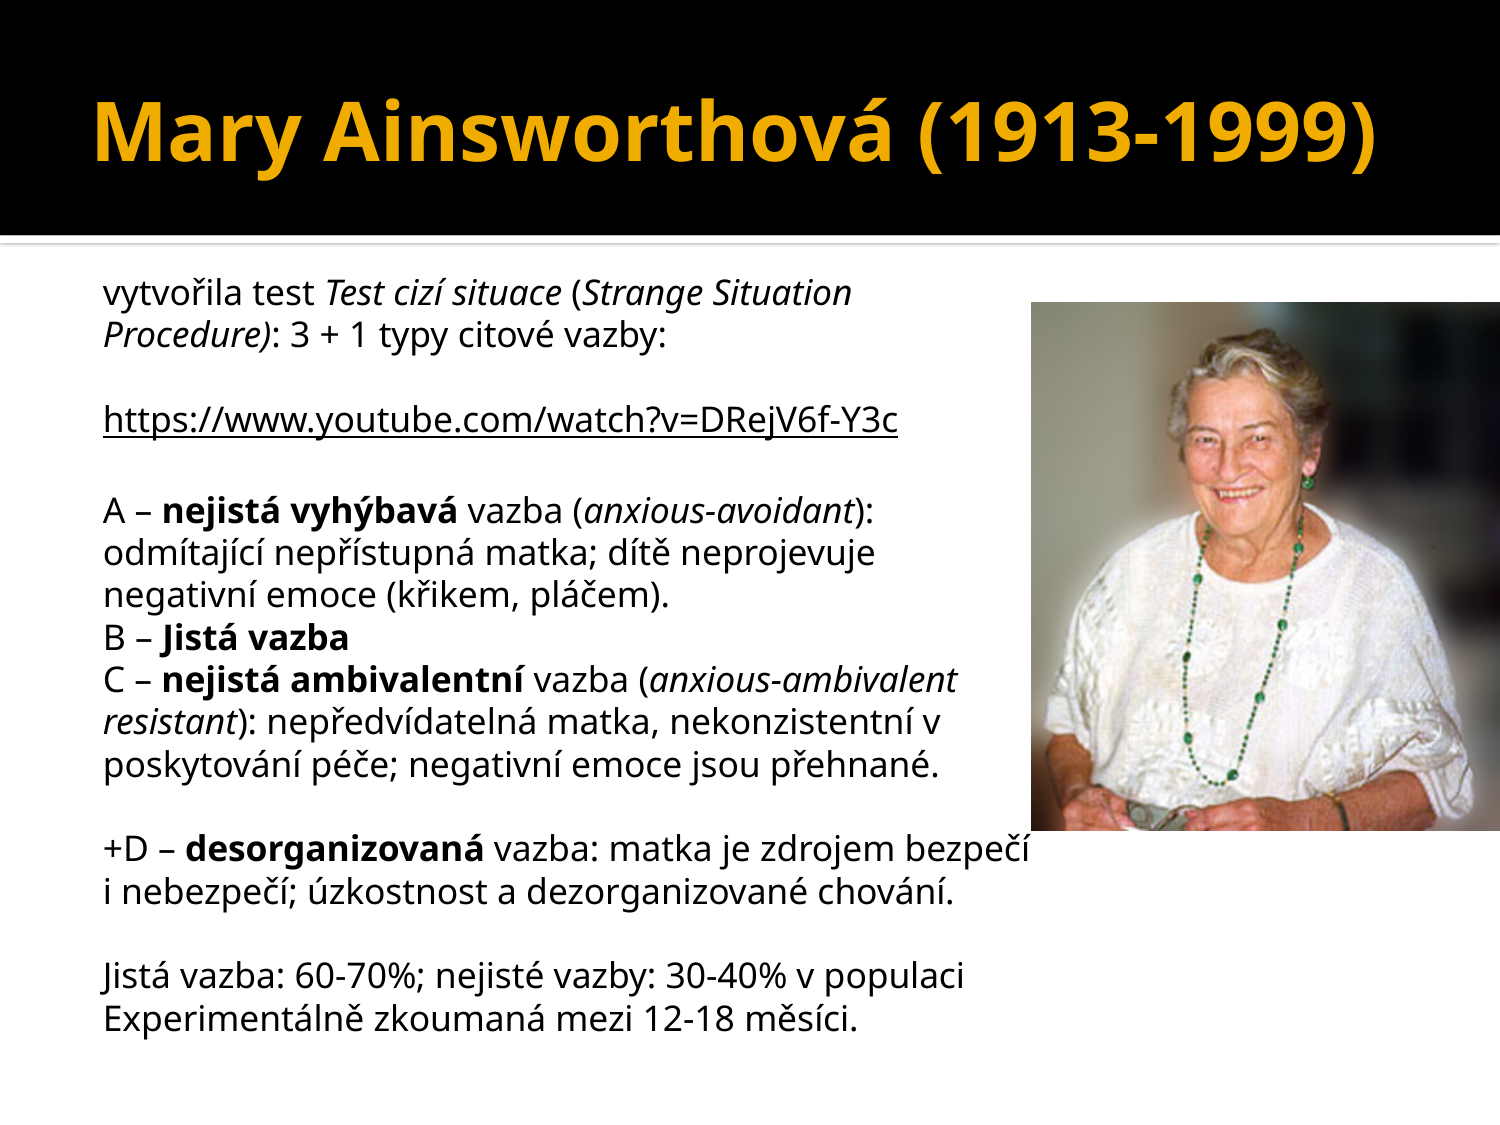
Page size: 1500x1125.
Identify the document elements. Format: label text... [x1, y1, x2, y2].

title Mary Ainsworthová (1913-1999) [75, 25, 1425, 231]
picture [1031, 302, 1500, 831]
list vytvořila test Test cizí situace (Strange Situation Procedure): 3 + 1 typy citové vazby: https://www.youtube.com/watch?v=DRejV6f-Y3c A – nejistá vyhýbavá vazba (anxious-avoidant): odmítající nepřístupná matka; dítě neprojevuje negativní emoce (křikem, pláčem). B – Jistá vazba C – nejistá ambivalentní vazba (anxious-ambivalent resistant): nepředvídatelná matka, nekonzistentní v poskytování péče; negativní emoce jsou přehnané. +D – desorganizovaná vazba: matka je zdrojem bezpečí i nebezpečí; úzkostnost a dezorganizované chování. Jistá vazba: 60-70%; nejisté vazby: 30-40% v populaci Experimentálně zkoumaná mezi 12-18 měsíci. [75, 255, 1046, 1094]
